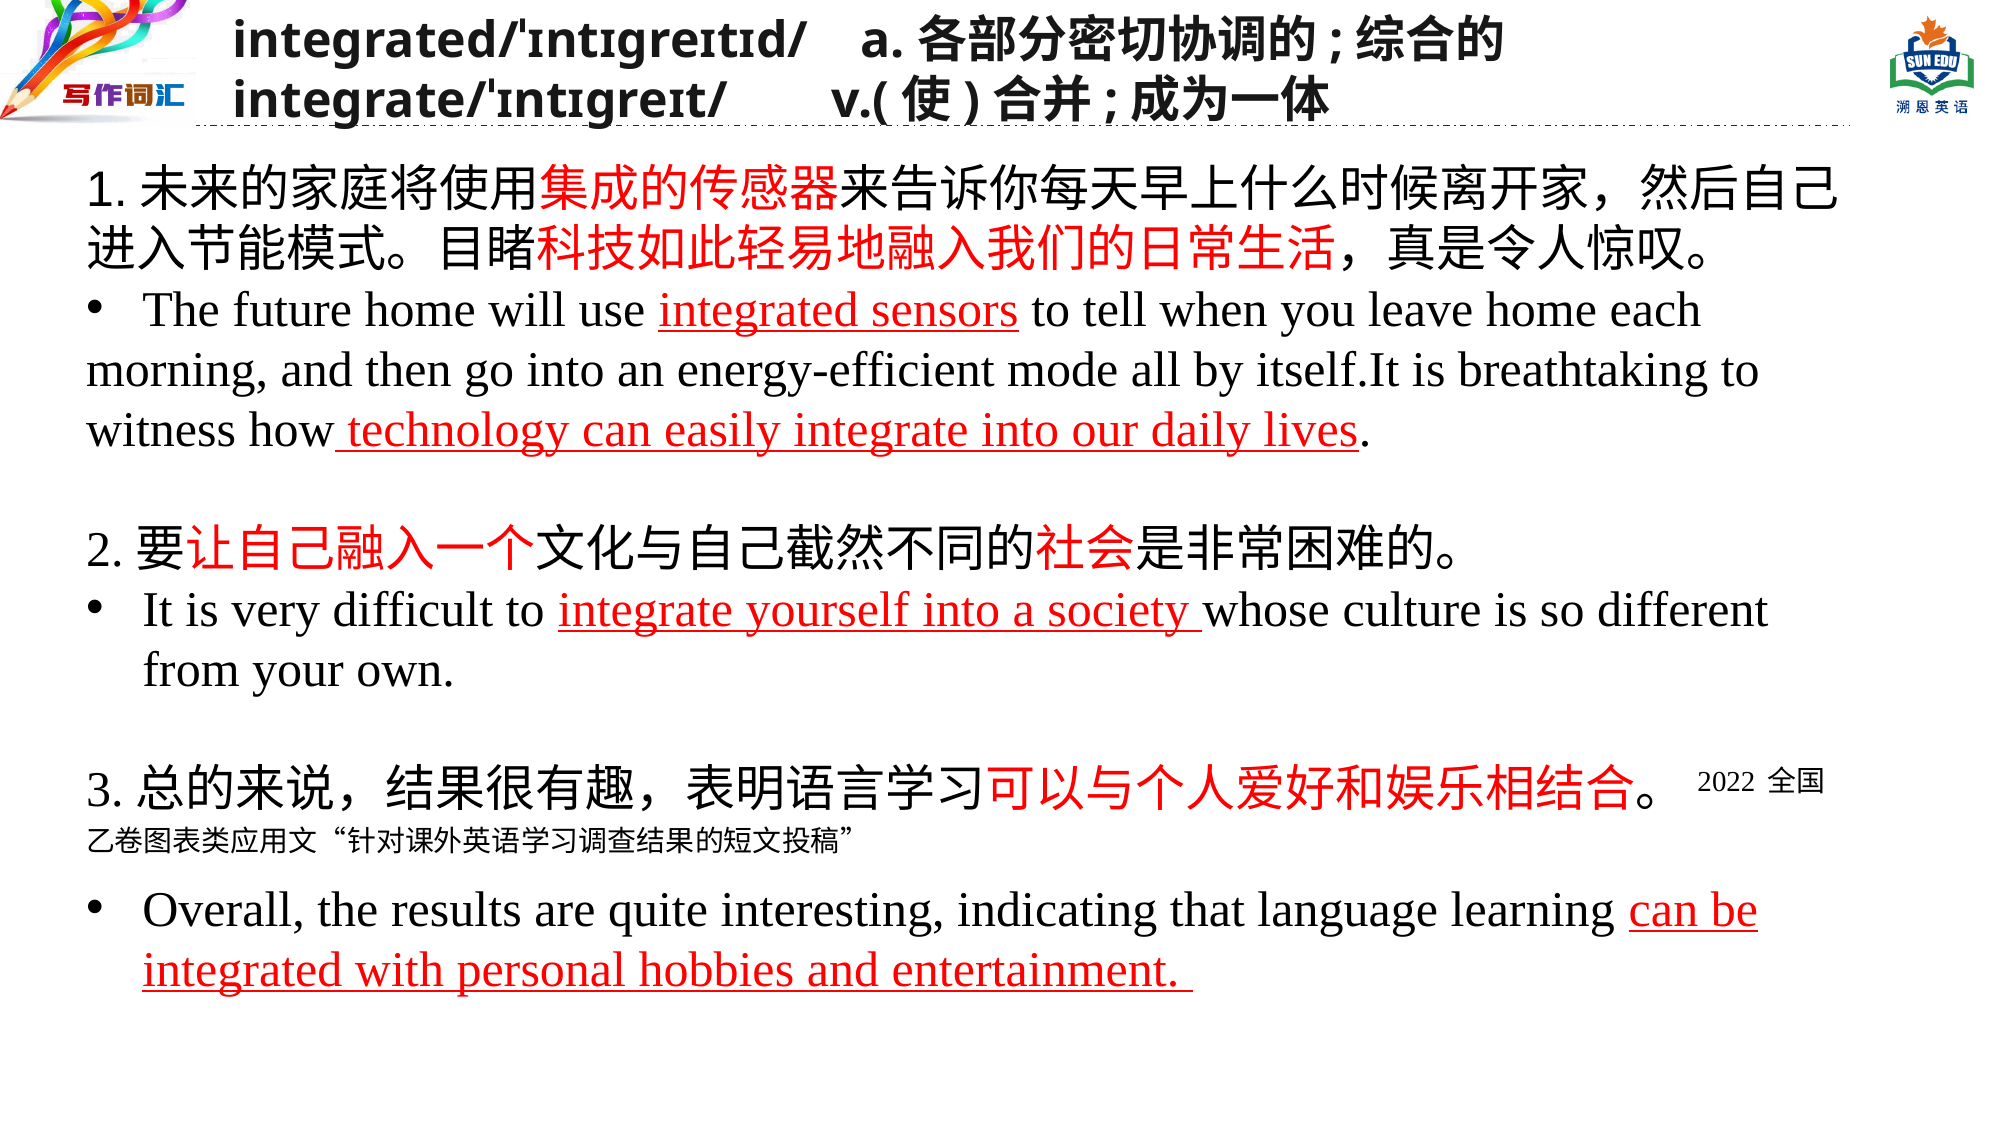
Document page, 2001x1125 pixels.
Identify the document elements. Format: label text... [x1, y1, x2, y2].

picture [0, 0, 197, 127]
text_box 1.未来的家庭将使用集成的传感器来告诉你每天早上什么时候离开家，然后自己进入节能模式。目睹科技如此轻易地融入我们的日常生活，真是令人惊叹。 The future home will use integrated sensors to tell when you leave home each morning, and then go into an energy-efficient mode all by itself.It is breathtaking to witness how technology can easily integrate into our daily lives. 2.要让自己融入一个文化与自己截然不同的社会是非常困难的。 It is very difficult to integrate yourself into a society whose culture is so different from your own. 3.总的来说，结果很有趣，表明语言学习可以与个人爱好和娱乐相结合。2022全国乙卷图表类应用文“针对课外英语学习调查结果的短文投稿” Overall, the results are quite interesting, indicating that language learning can be integrated with personal hobbies and entertainment. [71, 149, 1860, 925]
text_box integrated/ˈɪntɪgreɪtɪd/ a.各部分密切协调的;综合的 integrate/ˈɪntɪgreɪt/ v.(使)合并;成为一体 [217, 0, 1850, 124]
picture [1882, 13, 1983, 119]
text_box integrated/ˈɪntɪgreɪtɪd/ a.各部分密切协调的;综合的 integrate/ˈɪntɪgreɪt/ v.(使)合并;成为一体 [217, 127, 1850, 135]
